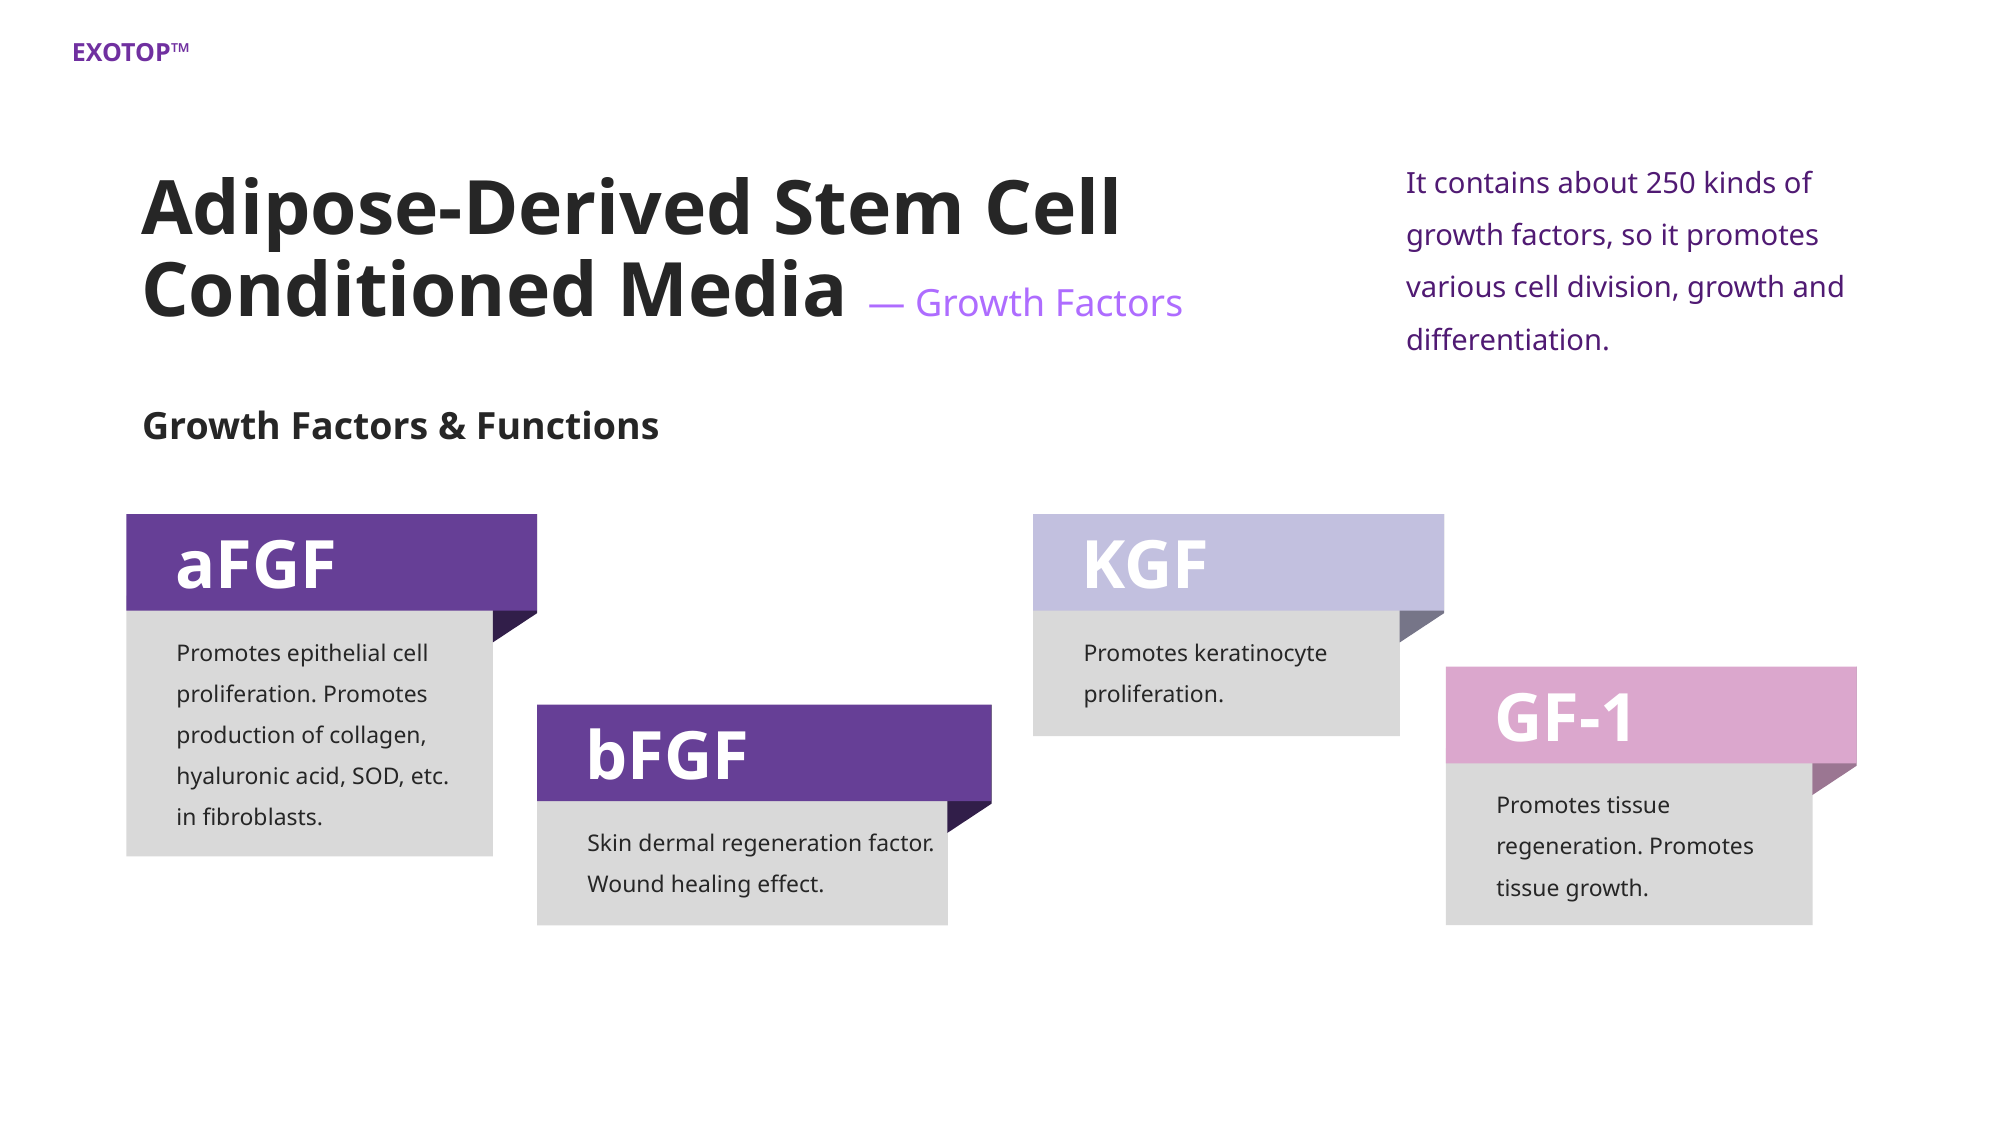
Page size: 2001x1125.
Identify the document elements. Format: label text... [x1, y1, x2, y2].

text_box [1811, 764, 1858, 788]
text_box KGF [1066, 514, 1317, 610]
text_box [1399, 612, 1445, 636]
text_box Adipose-Derived Stem Cell Conditioned Media — Growth Factors [126, 178, 1353, 324]
text_box GF-1 [1479, 667, 1839, 763]
text_box Promotes epithelial cell proliferation. Promotes production of collagen, hyaluronic acid, SOD, etc. in fibroblasts. [161, 617, 504, 838]
text_box It contains about 250 kinds of growth factors, so it promotes various cell division, growth and differentiation. [1391, 145, 1870, 358]
text_box Promotes tissue regeneration. Promotes tissue growth. [1481, 769, 1824, 908]
text_box Promotes keratinocyte proliferation. [1068, 617, 1411, 715]
text_box bFGF [570, 705, 821, 801]
text_box Growth Factors & Functions [127, 383, 720, 471]
text_box aFGF [160, 514, 411, 610]
text_box [1445, 764, 1814, 926]
text_box Skin dermal regeneration factor. Wound healing effect. [572, 807, 957, 905]
text_box [1032, 513, 1445, 612]
text_box [536, 802, 949, 926]
text_box [1032, 612, 1401, 737]
text_box [536, 703, 992, 802]
text_box [946, 703, 993, 828]
text_box [125, 513, 538, 612]
text_box [125, 612, 494, 857]
text_box [492, 612, 538, 636]
text_box [1445, 666, 1858, 764]
